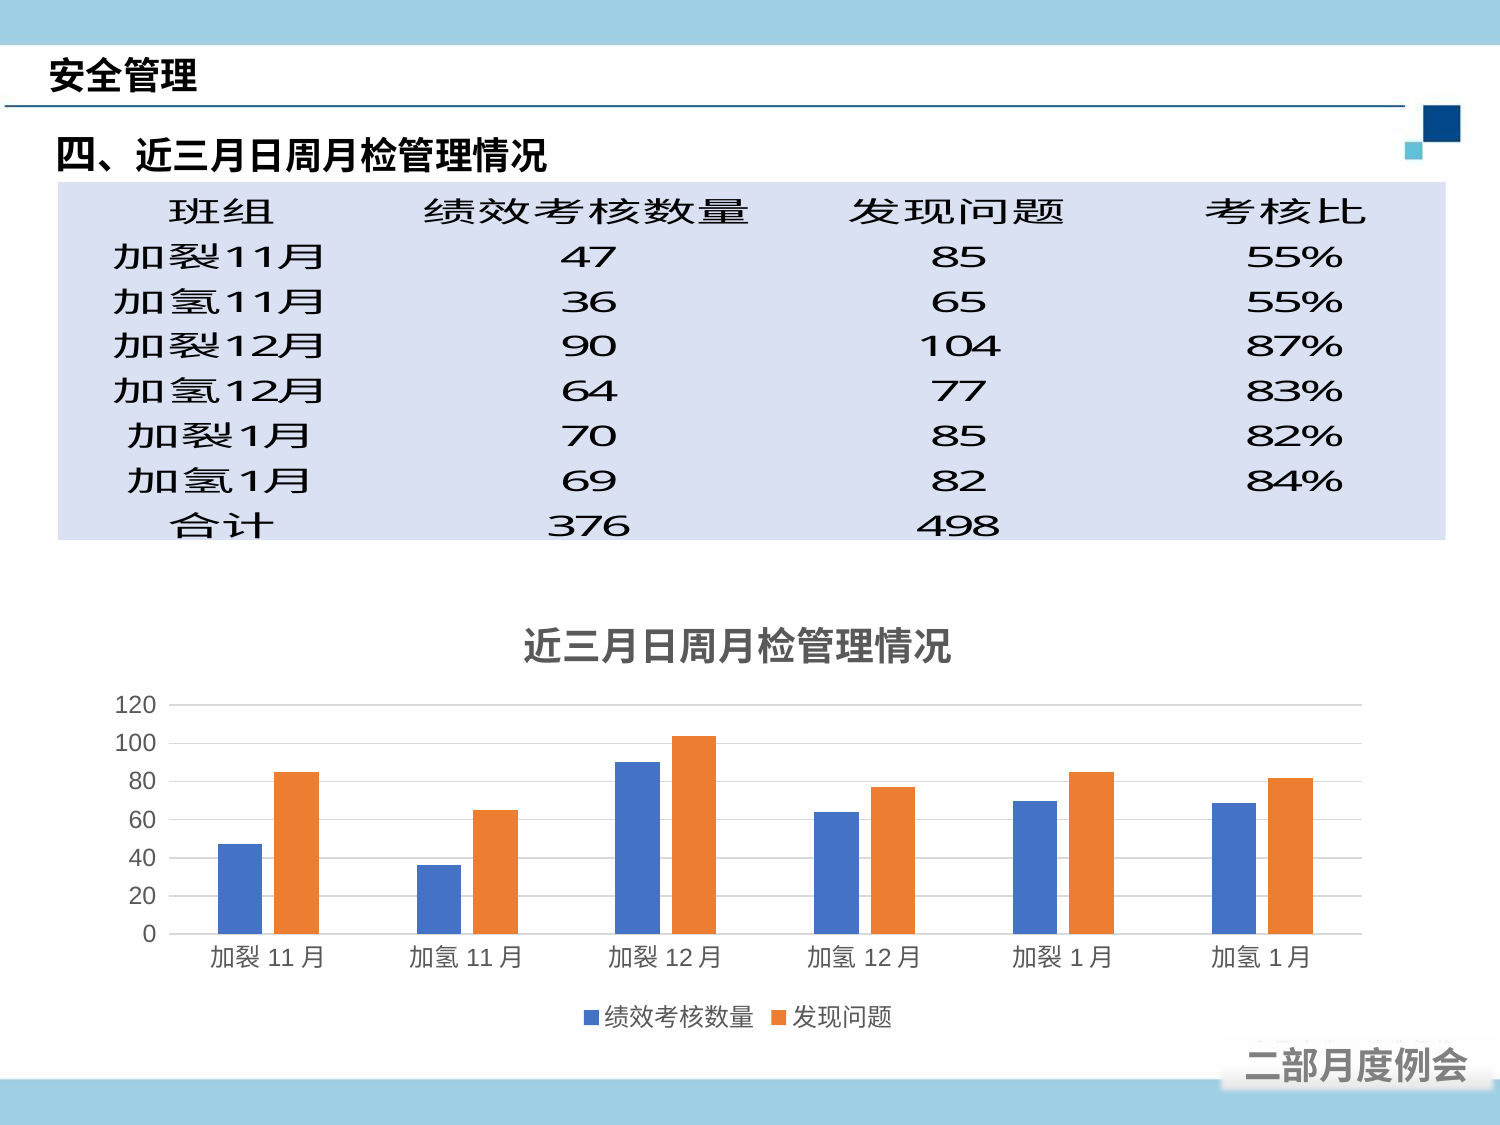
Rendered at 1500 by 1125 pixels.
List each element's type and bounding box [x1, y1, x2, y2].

text_box [53, 180, 1451, 542]
chart [88, 586, 1388, 1041]
picture [0, 0, 1500, 1125]
